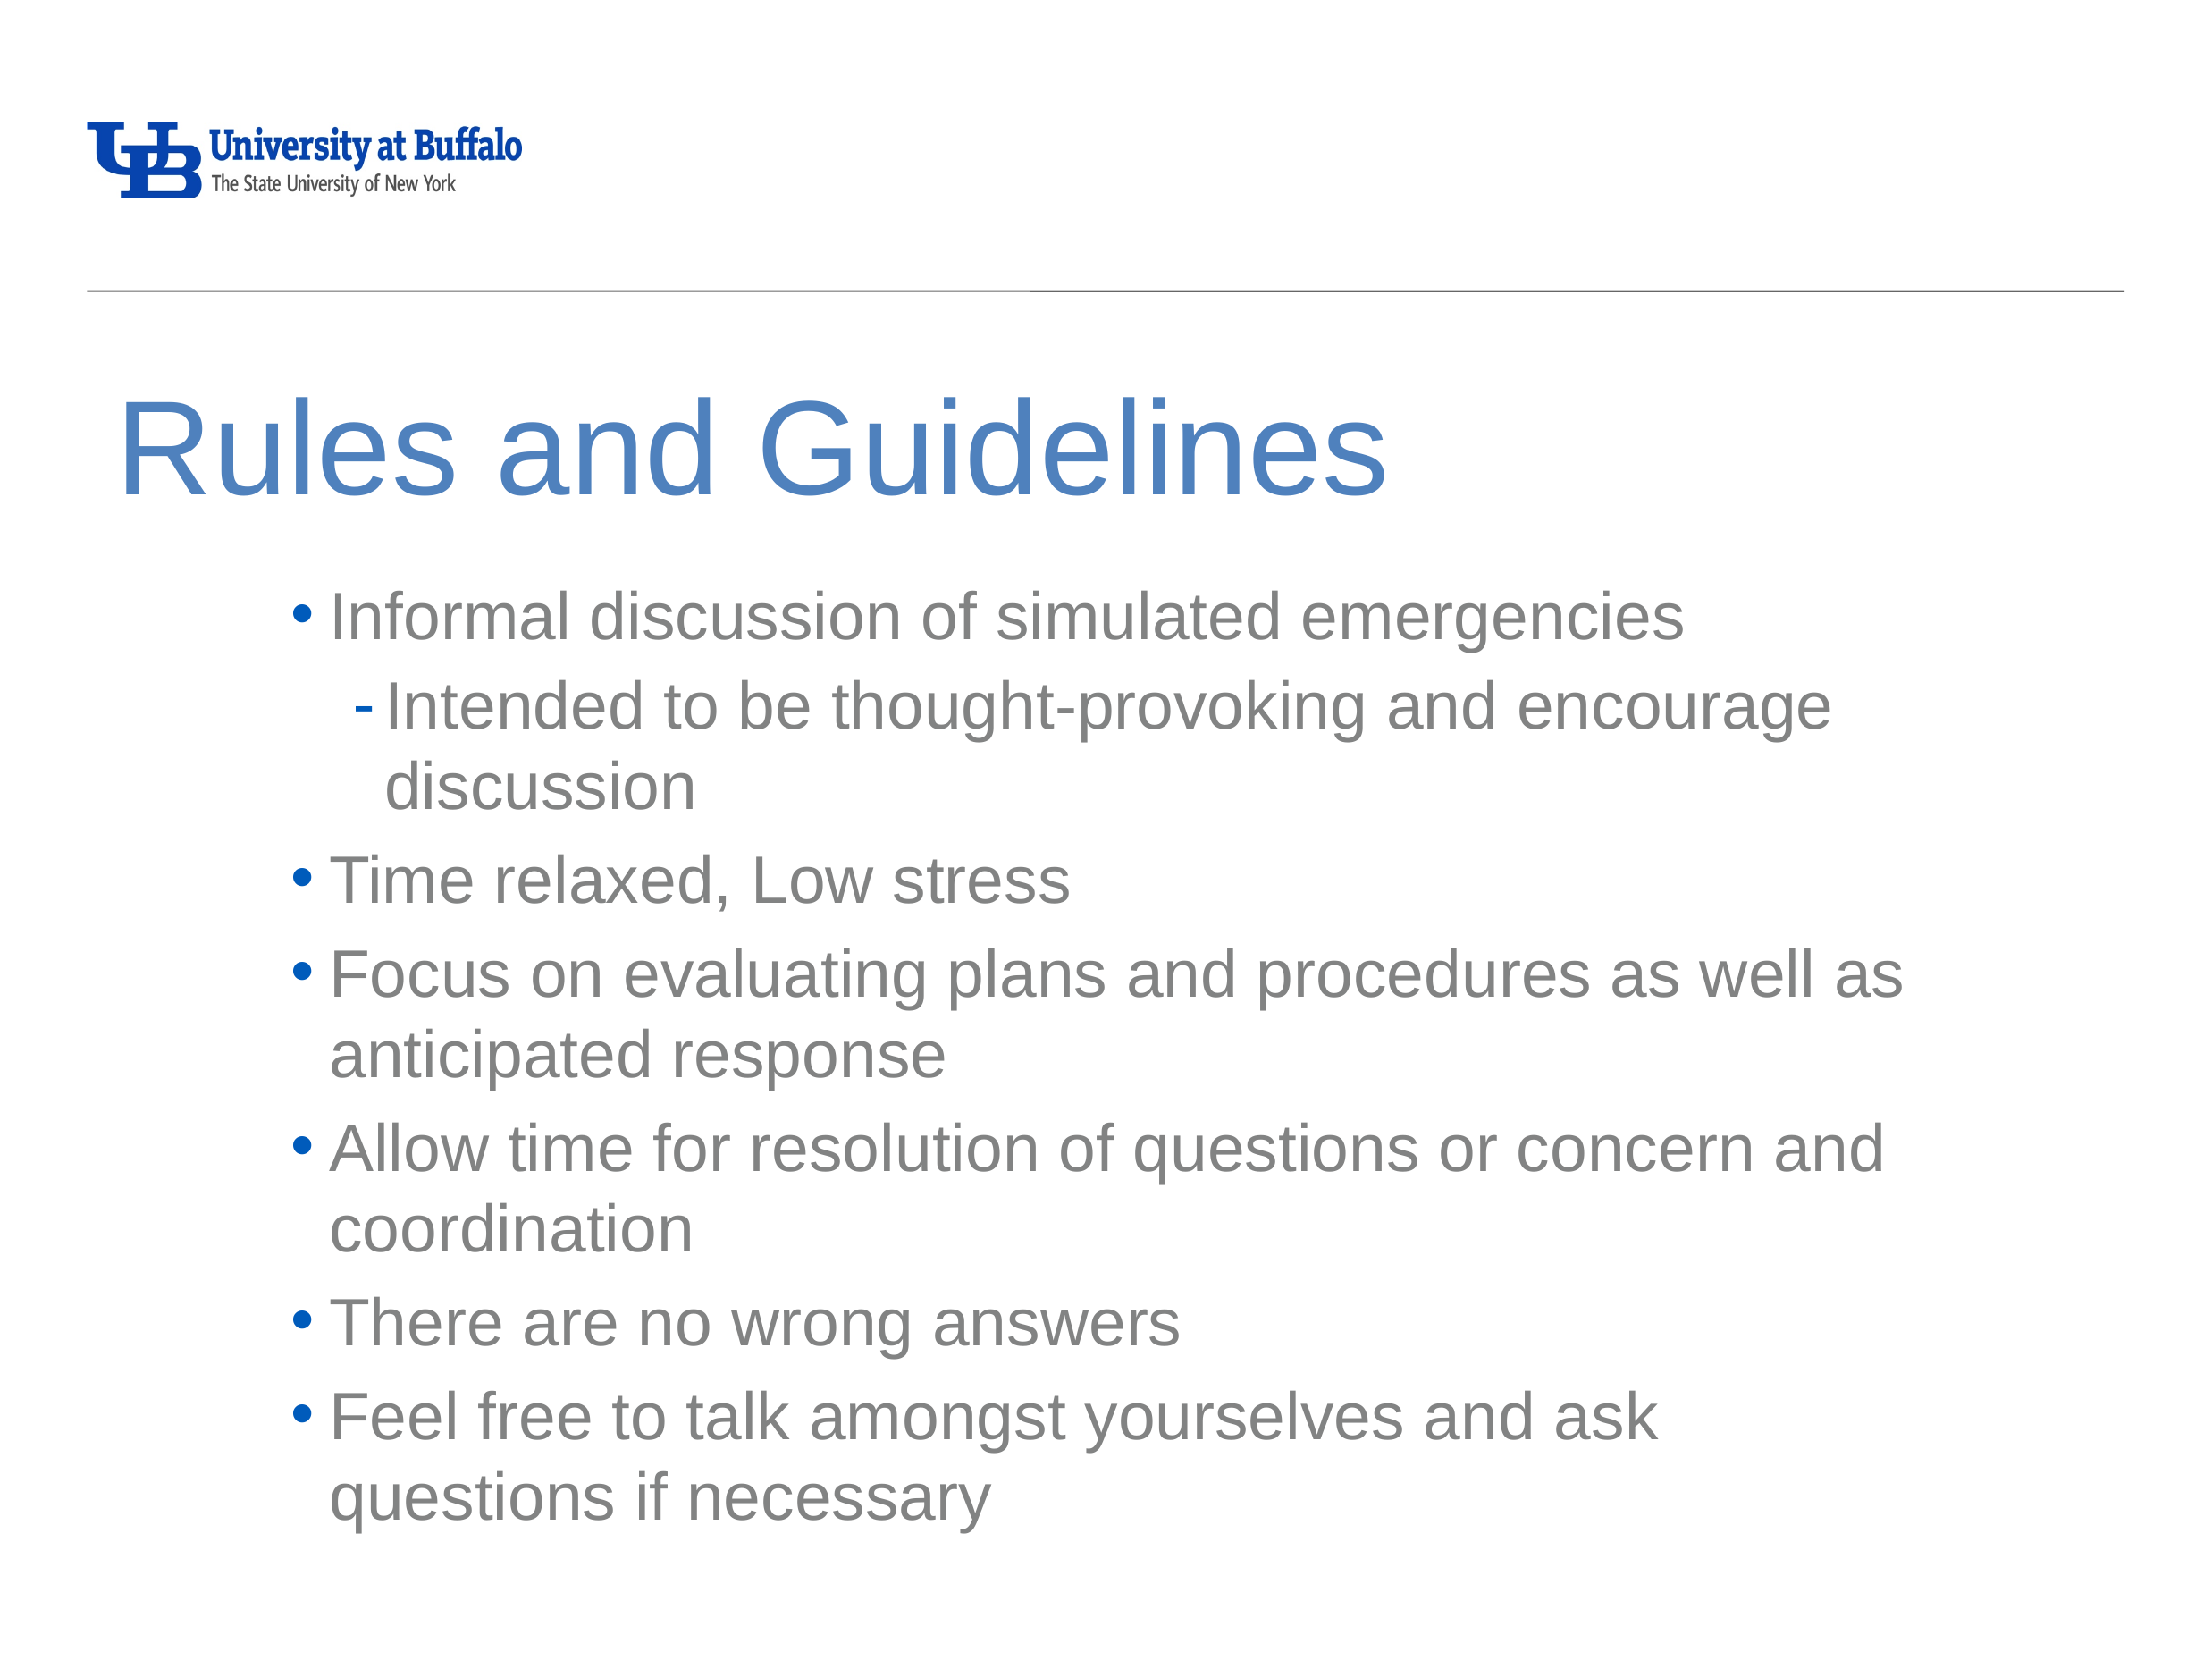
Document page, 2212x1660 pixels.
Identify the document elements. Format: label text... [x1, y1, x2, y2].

list Informal discussion of simulated emergencies Intended to be thought-provoking and encourage discussion Time relaxed, Low stress Focus on evaluating plans and procedures as well as anticipated response Allow time for resolution of questions or concern and coordination There are no wrong answers Feel free to talk amongst yourselves and ask questions if necessary [215, 565, 1930, 1590]
title Rules and Guidelines [103, 318, 2011, 529]
picture [87, 122, 522, 198]
